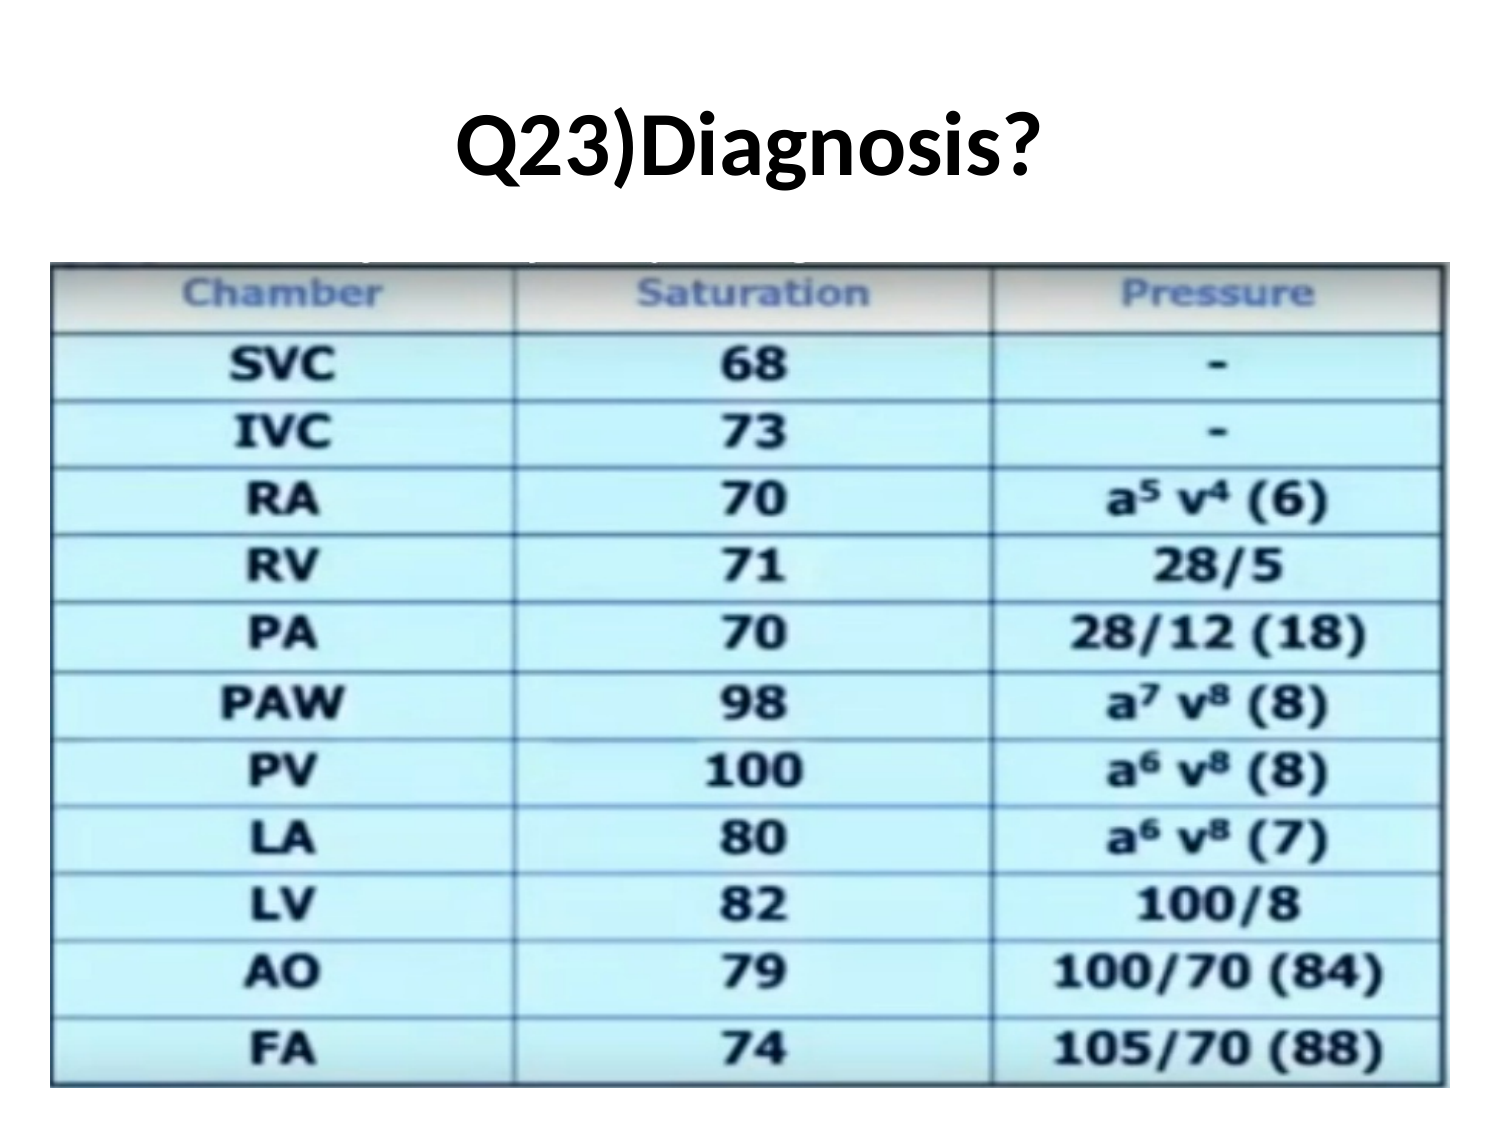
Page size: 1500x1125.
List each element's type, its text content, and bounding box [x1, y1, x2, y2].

title Q23)Diagnosis? [75, 45, 1425, 233]
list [49, 262, 1451, 1088]
